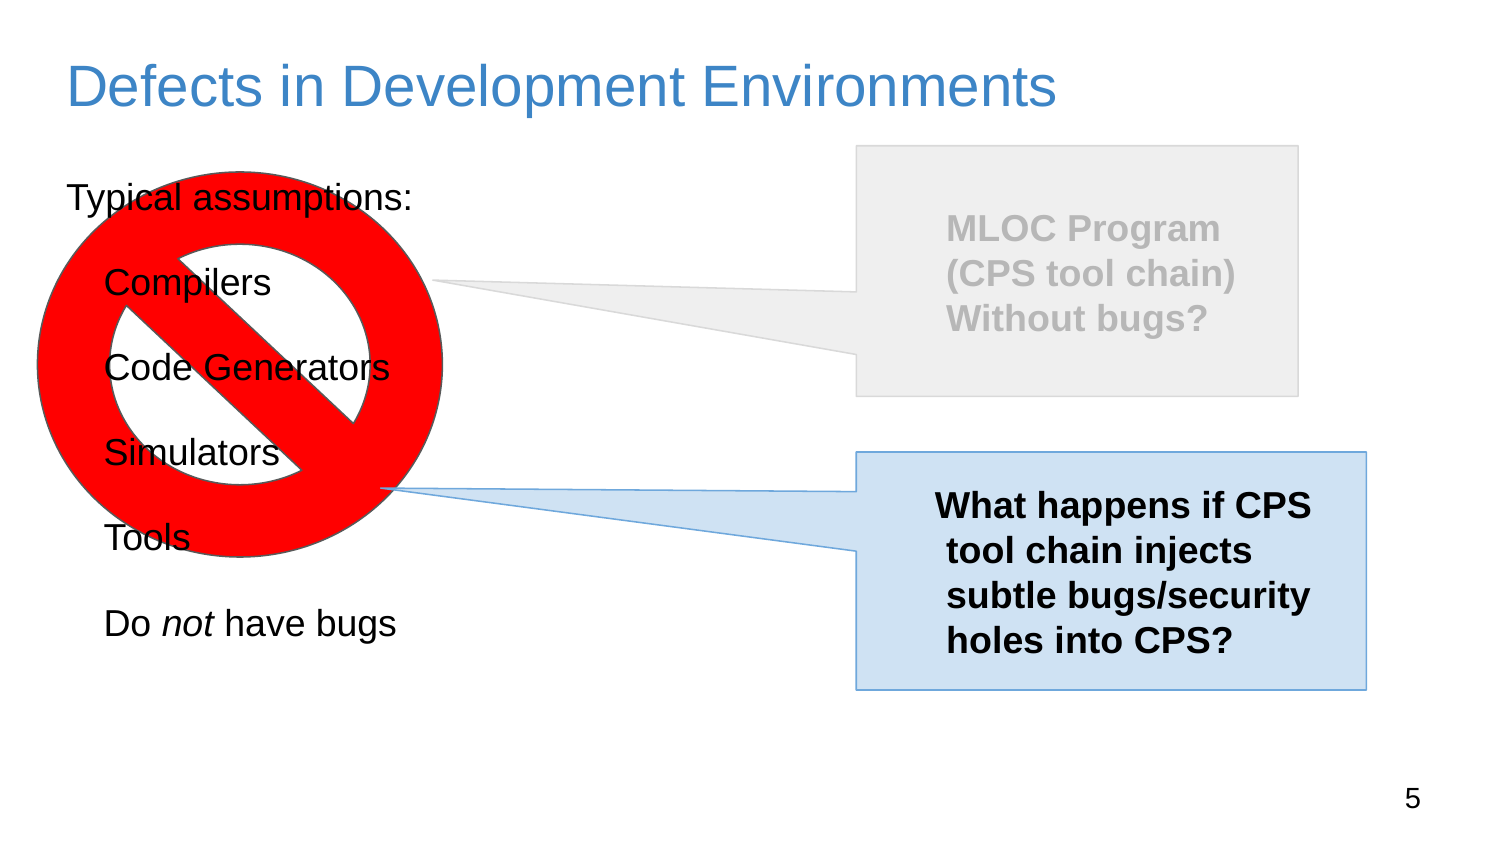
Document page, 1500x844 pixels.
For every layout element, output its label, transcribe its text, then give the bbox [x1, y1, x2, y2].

title Defects in Development Environments [51, 23, 1449, 117]
slide_number 4 [1389, 764, 1480, 830]
list Typical assumptions: Compilers Code Generators Simulators Tools Do not have bugs [51, 151, 732, 737]
text_box What happens if CPS tool chain injects subtle bugs/security holes into CPS? [380, 452, 1367, 691]
text_box MLOC Program (CPS tool chain) Without bugs? [432, 145, 1299, 397]
text_box [37, 295, 51, 434]
